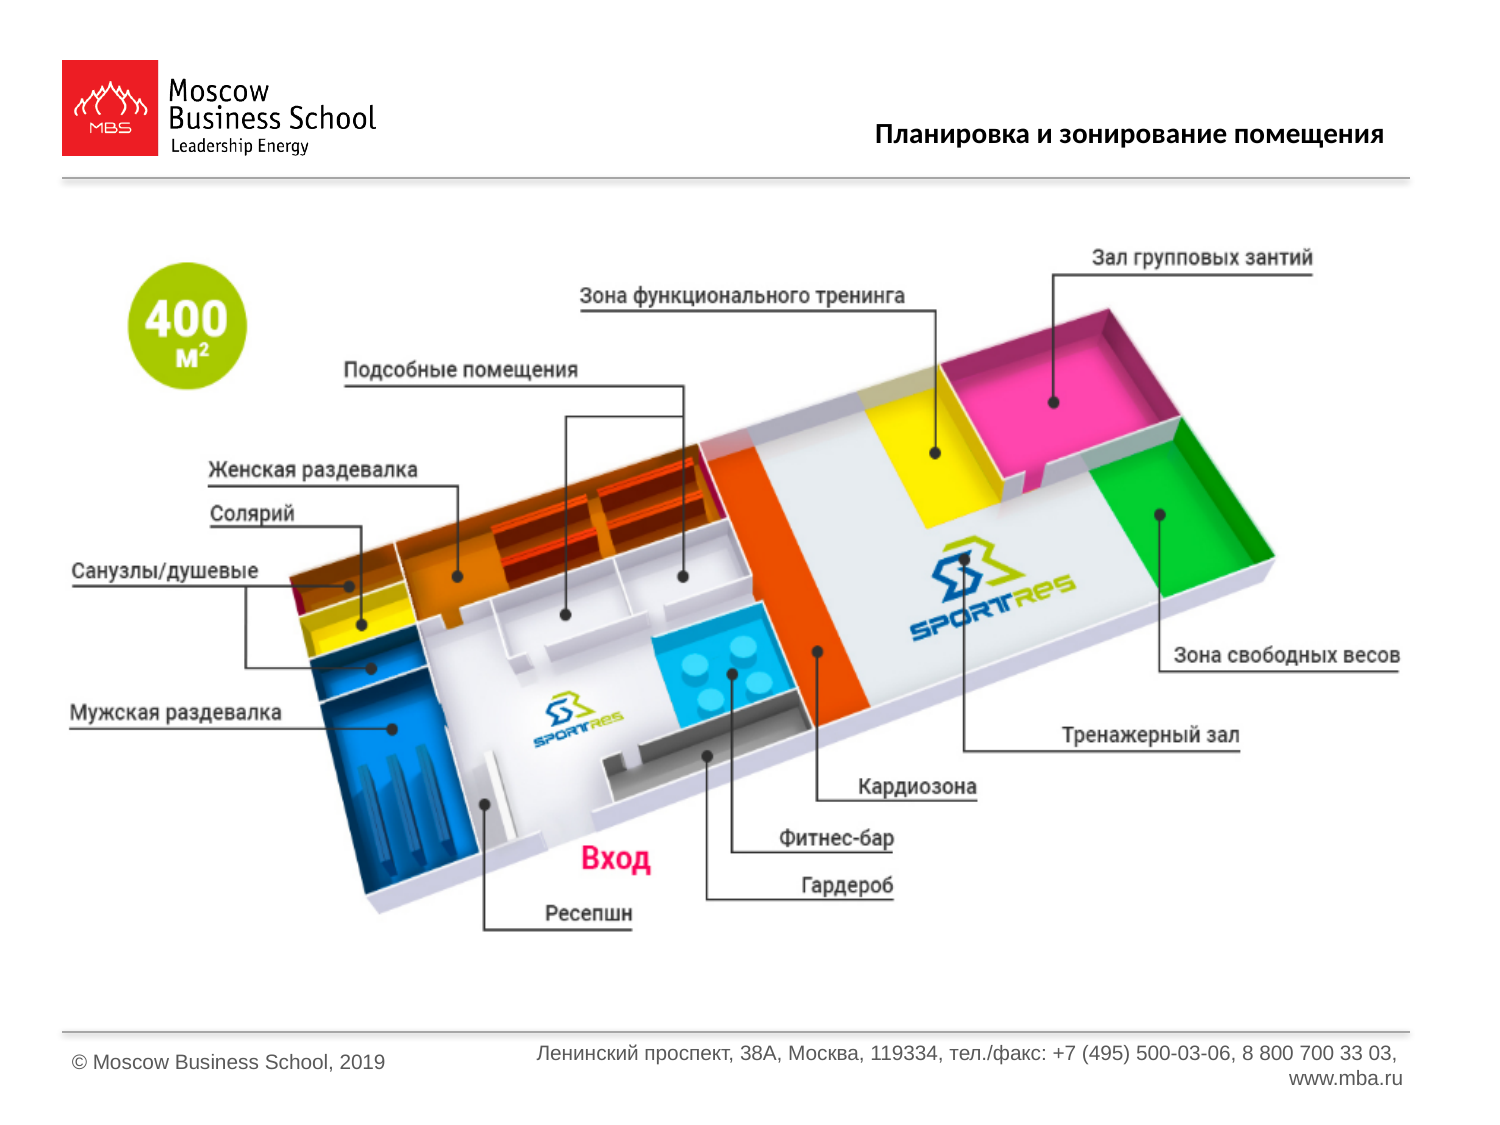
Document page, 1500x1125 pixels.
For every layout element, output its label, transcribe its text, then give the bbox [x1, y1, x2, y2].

text_box Планировка и зонирование помещения [860, 107, 1423, 157]
picture [61, 207, 1411, 939]
text_box © Moscow Business School, 2019 [57, 1040, 401, 1081]
picture [62, 60, 376, 156]
text_box Ленинский проспект, 38А, Москва, 119334, тел./факс: +7 (495) 500-03-06, 8 800 700 33 03, www.mba.ru [263, 1032, 1418, 1098]
